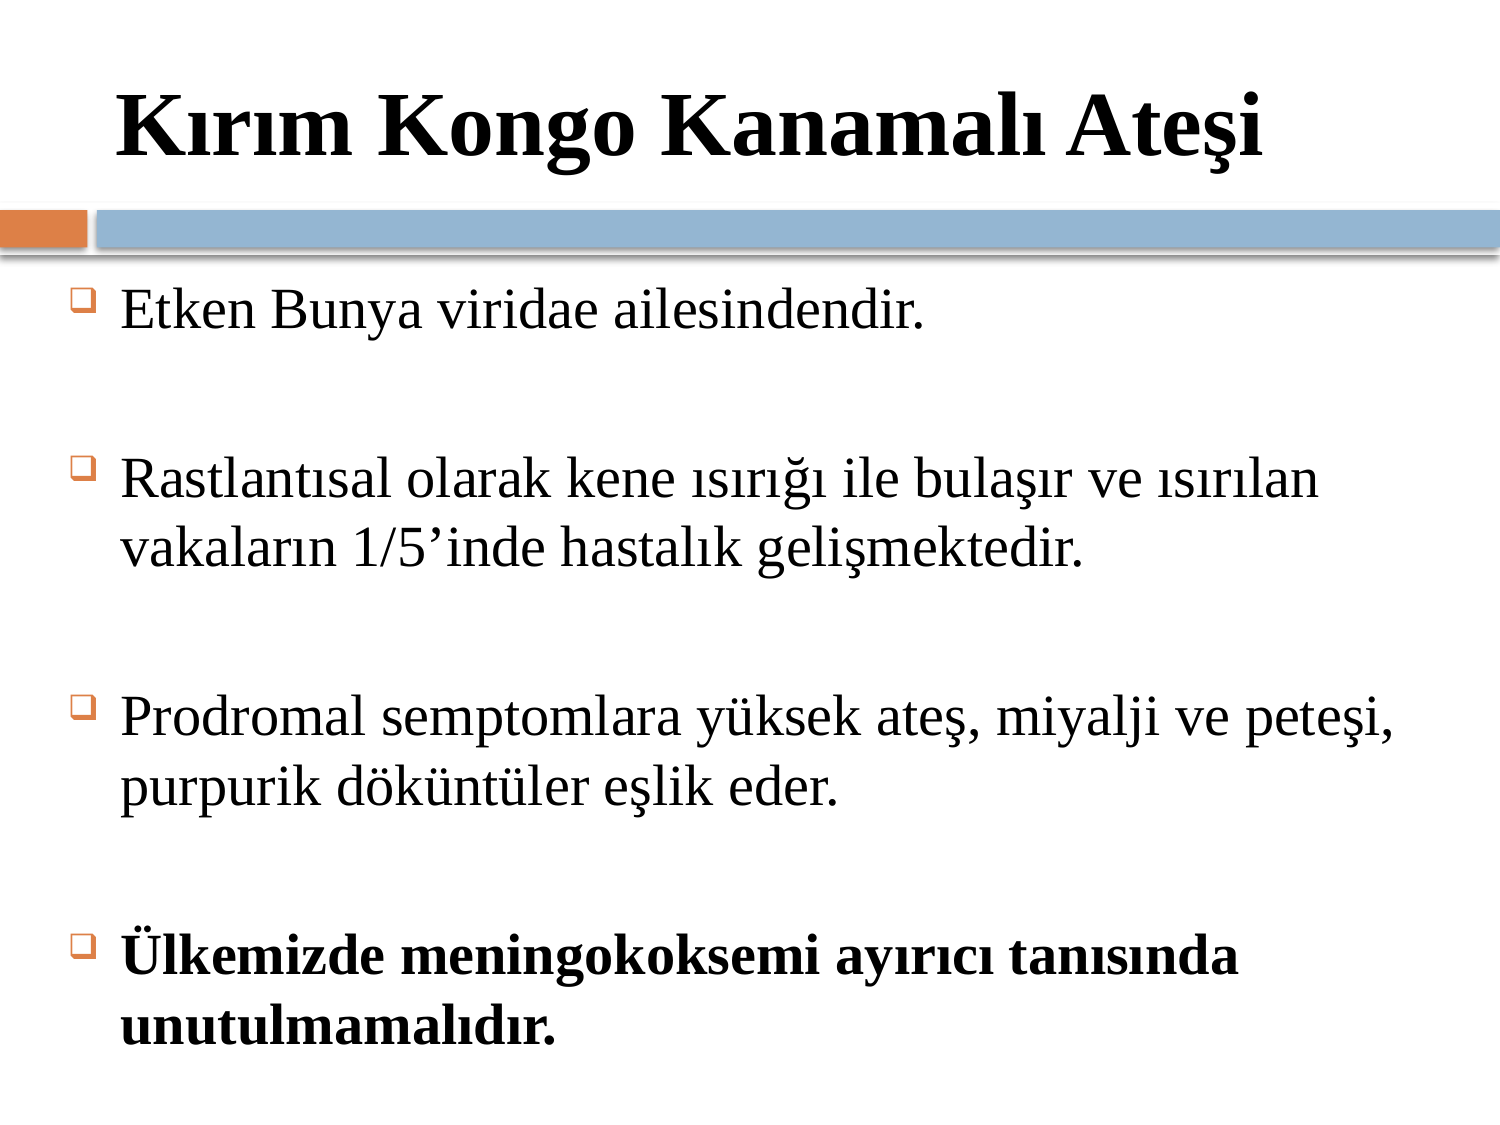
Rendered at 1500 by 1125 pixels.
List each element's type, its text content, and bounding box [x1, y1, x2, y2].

title Kırım Kongo Kanamalı Ateşi [100, 37, 1438, 200]
list Etken Bunya viridae ailesindendir. Rastlantısal olarak kene ısırığı ile bulaşır ve ısırılan vakaların 1/5’inde hastalık gelişmektedir. Prodromal semptomlara yüksek ateş, miyalji ve peteşi, purpurik döküntüler eşlik eder. Ülkemizde meningokoksemi ayırıcı tanısında unutulmamalıdır. [53, 262, 1438, 1071]
